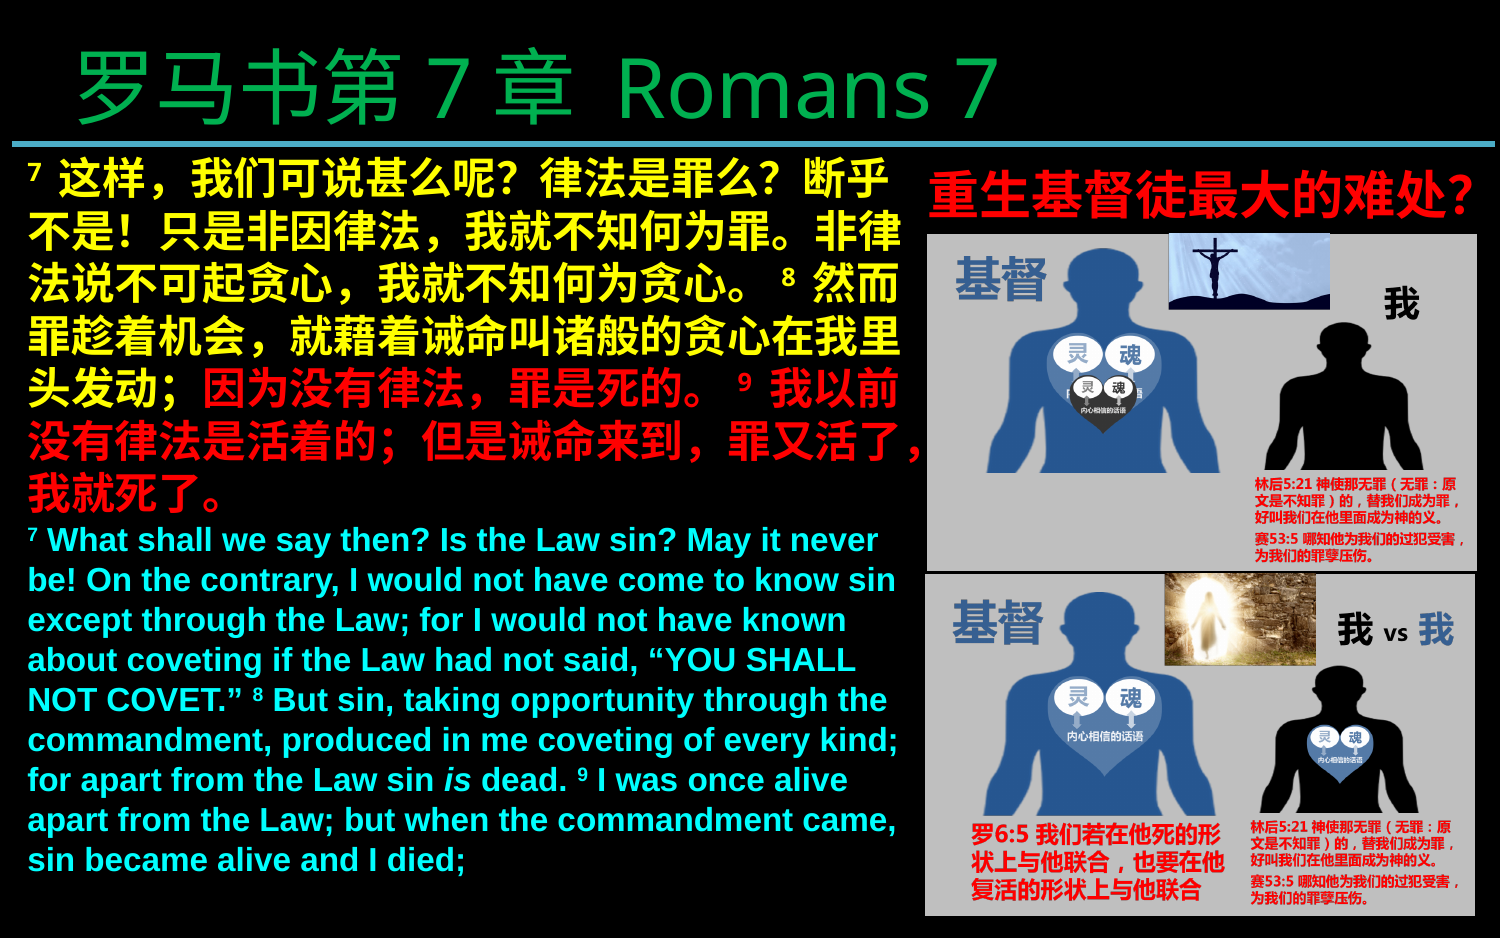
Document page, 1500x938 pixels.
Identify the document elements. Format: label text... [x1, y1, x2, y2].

text_box 罗马书第7章 Romans 7 [57, 27, 1017, 143]
picture [927, 233, 1478, 572]
text_box 7 这样，我们可说甚么呢？律法是罪么？断乎不是！只是非因律法，我就不知何为罪。非律法说不可起贪心，我就不知何为贪心。8 然而罪趁着机会，就藉着诫命叫诸般的贪心在我里头发动；因为没有律法，罪是死的。9 我以前没有律法是活着的；但是诫命来到，罪又活了，我就死了。 7 What shall we say then? Is the Law sin? May it never be! On the contrary, I would not have come to know sin except through the Law; for I would not have known about coveting if the Law had not said, “YOU SHALL NOT COVET.” 8 But sin, taking opportunity through the commandment, produced in me coveting of every kind; for apart from the Law sin is dead. 9 I was once alive apart from the Law; but when the commandment came, sin became alive and I died; [12, 150, 925, 938]
picture [924, 573, 1476, 917]
text_box 重生基督徒最大的难处？ [912, 154, 1495, 232]
